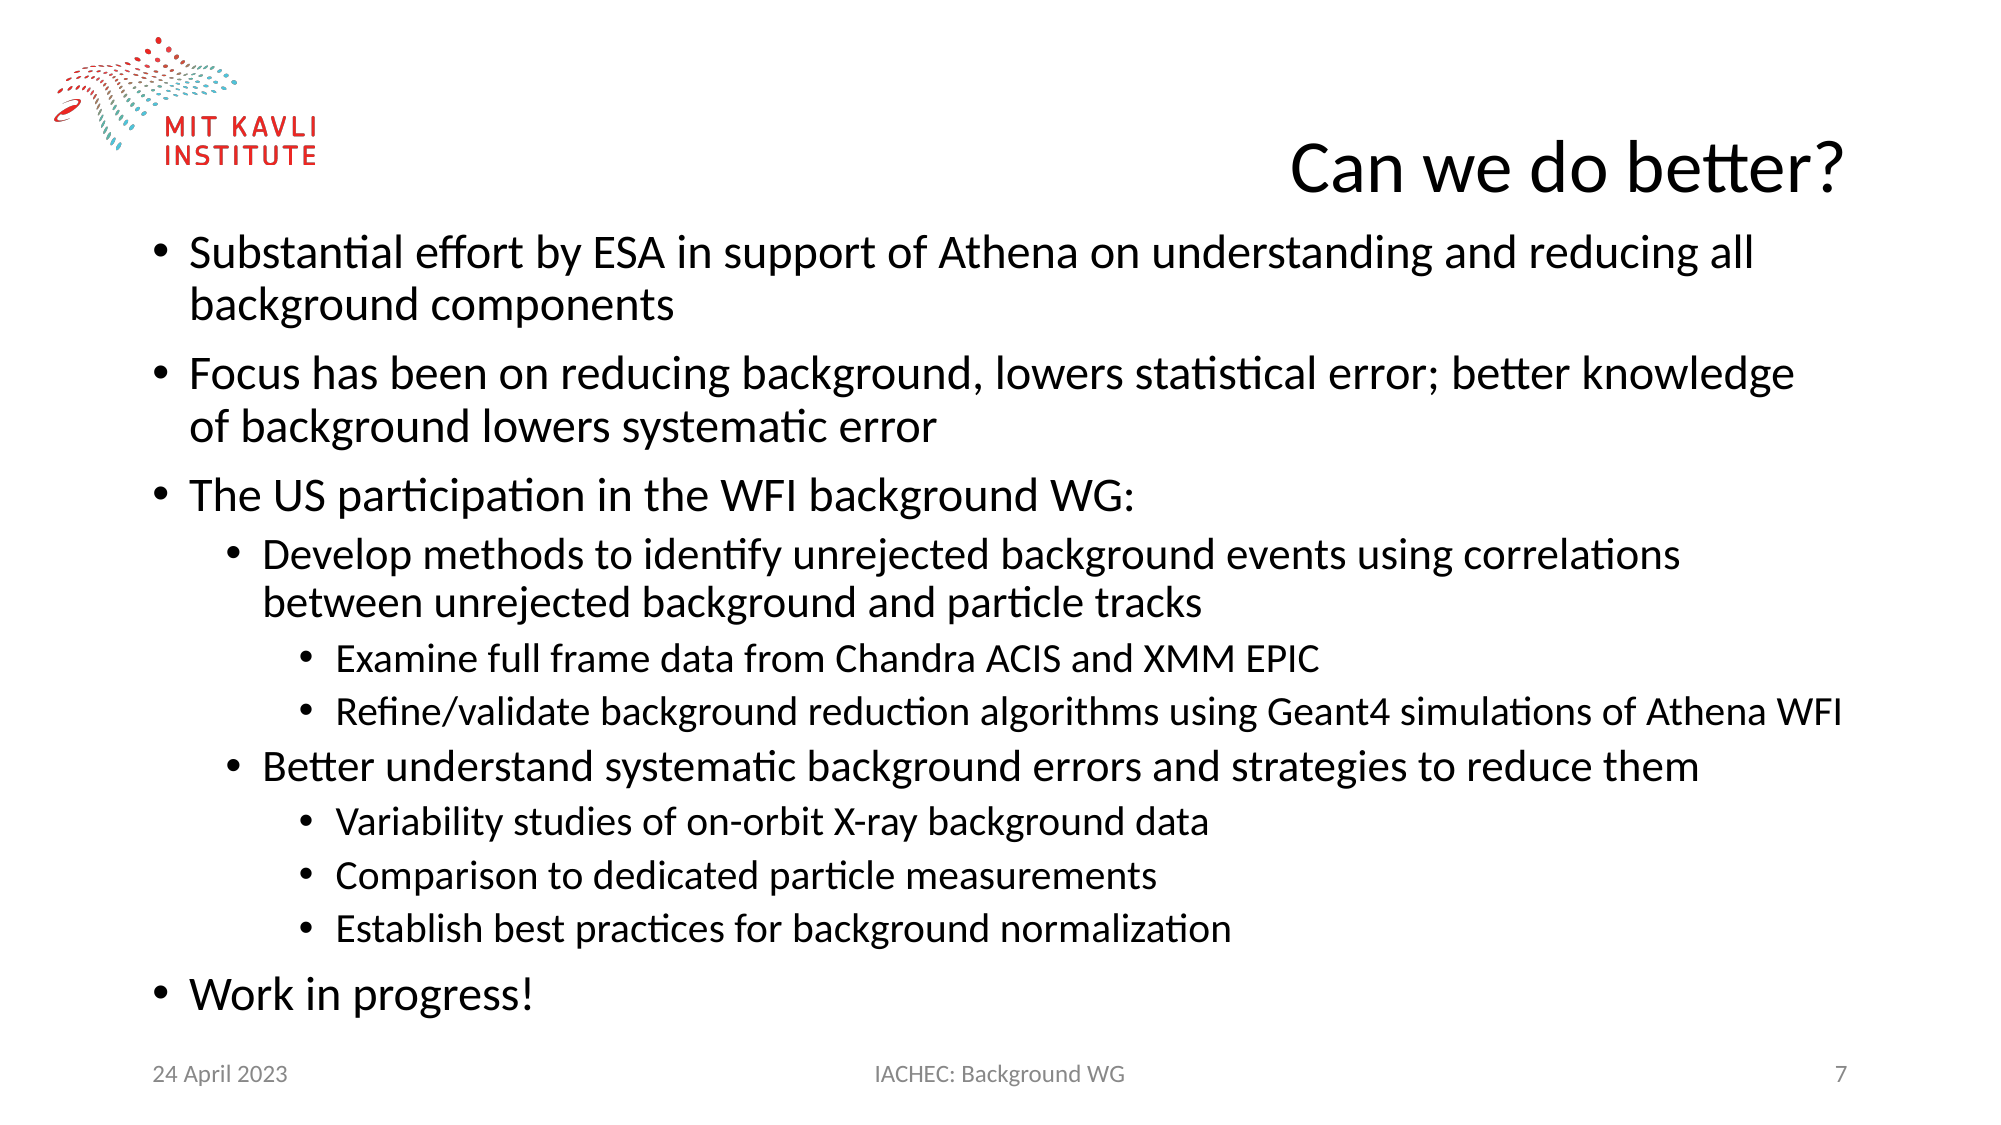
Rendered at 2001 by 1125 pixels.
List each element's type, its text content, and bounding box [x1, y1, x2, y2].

list Substantial effort by ESA in support of Athena on understanding and reducing all background components Focus has been on reducing background, lowers statistical error; better knowledge of background lowers systematic error The US participation in the WFI background WG: Develop methods to identify unrejected background events using correlations between unrejected background and particle tracks Examine full frame data from Chandra ACIS and XMM EPIC Refine/validate background reduction algorithms using Geant4 simulations of Athena WFI Better understand systematic background errors and strategies to reduce them Variability studies of on-orbit X-ray background data Comparison to dedicated particle measurements Establish best practices for background normalization Work in progress! [137, 219, 1863, 1043]
slide_number ‹#› [1412, 1042, 1863, 1103]
title Can we do better? [137, 59, 1863, 219]
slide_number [137, 1042, 588, 1103]
footer IACHEC: Background WG [662, 1042, 1338, 1103]
picture [54, 37, 315, 166]
